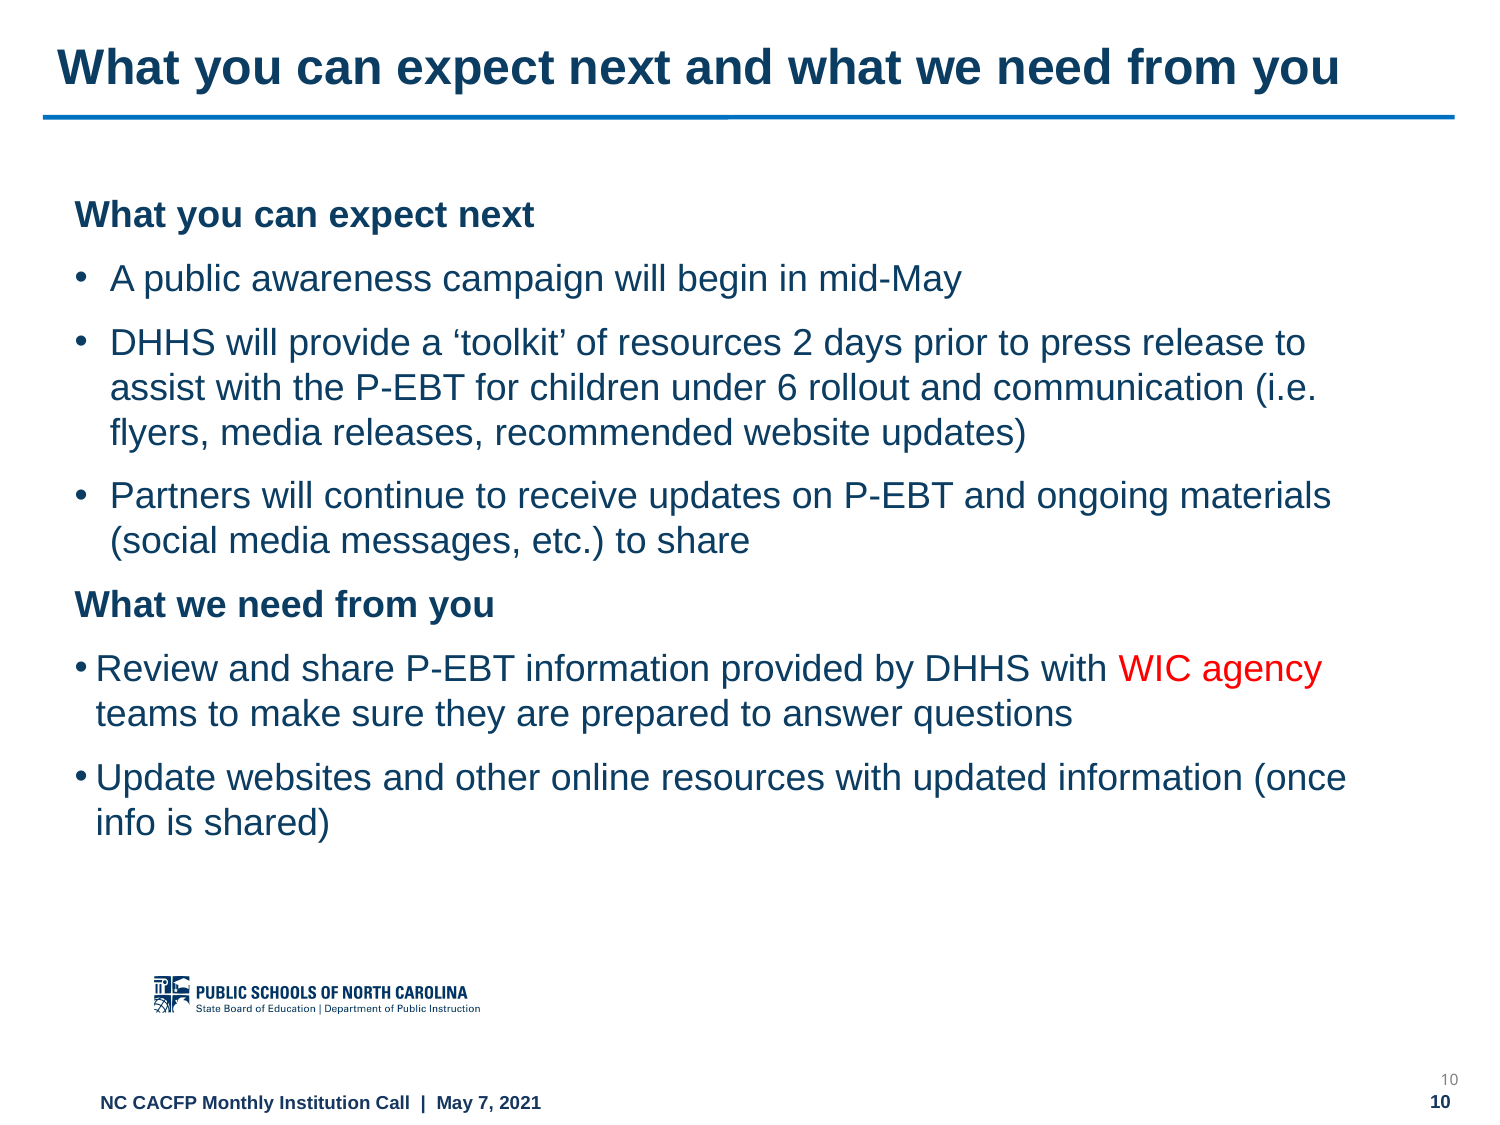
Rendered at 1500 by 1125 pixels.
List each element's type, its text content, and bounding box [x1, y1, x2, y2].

picture [142, 963, 492, 1025]
title What you can expect next and what we need from you [42, 19, 1457, 118]
text_box What you can expect next A public awareness campaign will begin in mid-May DHHS will provide a ‘toolkit’ of resources 2 days prior to press release to assist with the P-EBT for children under 6 rollout and communication (i.e. flyers, media releases, recommended website updates) Partners will continue to receive updates on P-EBT and ongoing materials (social media messages, etc.) to share What we need from you Review and share P-EBT information provided by DHHS with WIC agency teams to make sure they are prepared to answer questions Update websites and other online resources with updated information (once info is shared) [63, 184, 1372, 849]
